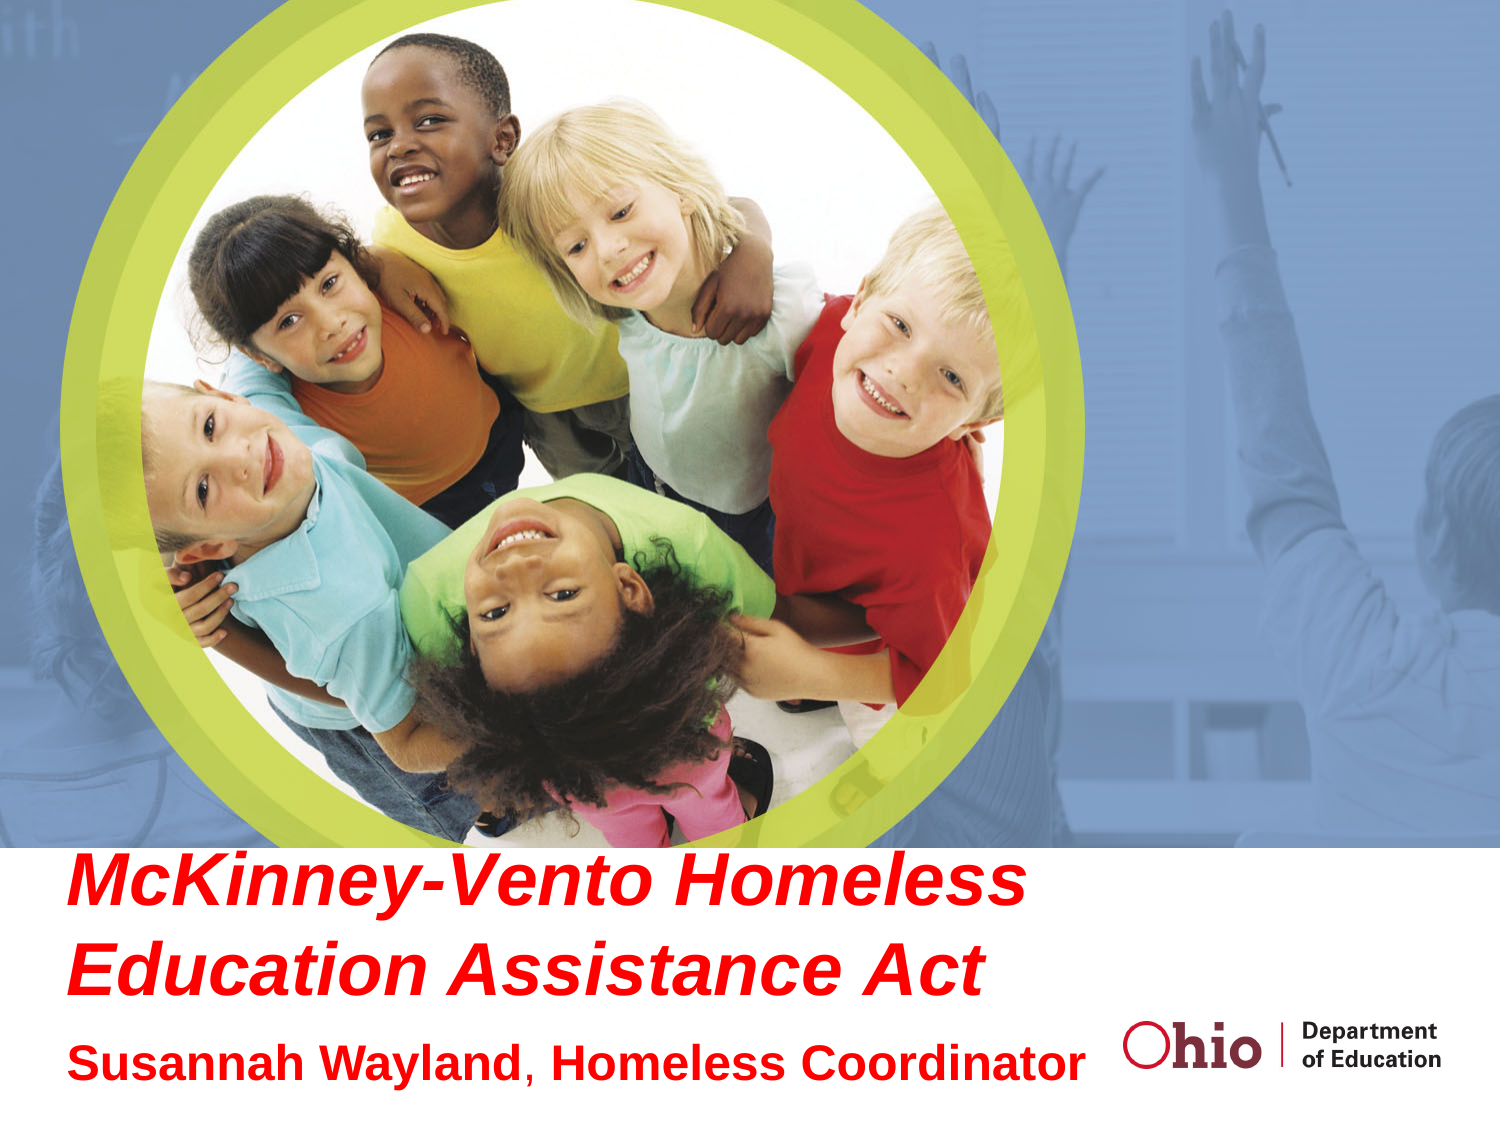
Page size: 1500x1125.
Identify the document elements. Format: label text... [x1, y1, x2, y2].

picture [1116, 1014, 1447, 1076]
subtitle Susannah Wayland, Homeless Coordinator [66, 1030, 1285, 1091]
picture [0, 0, 1500, 848]
title McKinney-Vento Homeless Education Assistance Act [66, 828, 1342, 1011]
